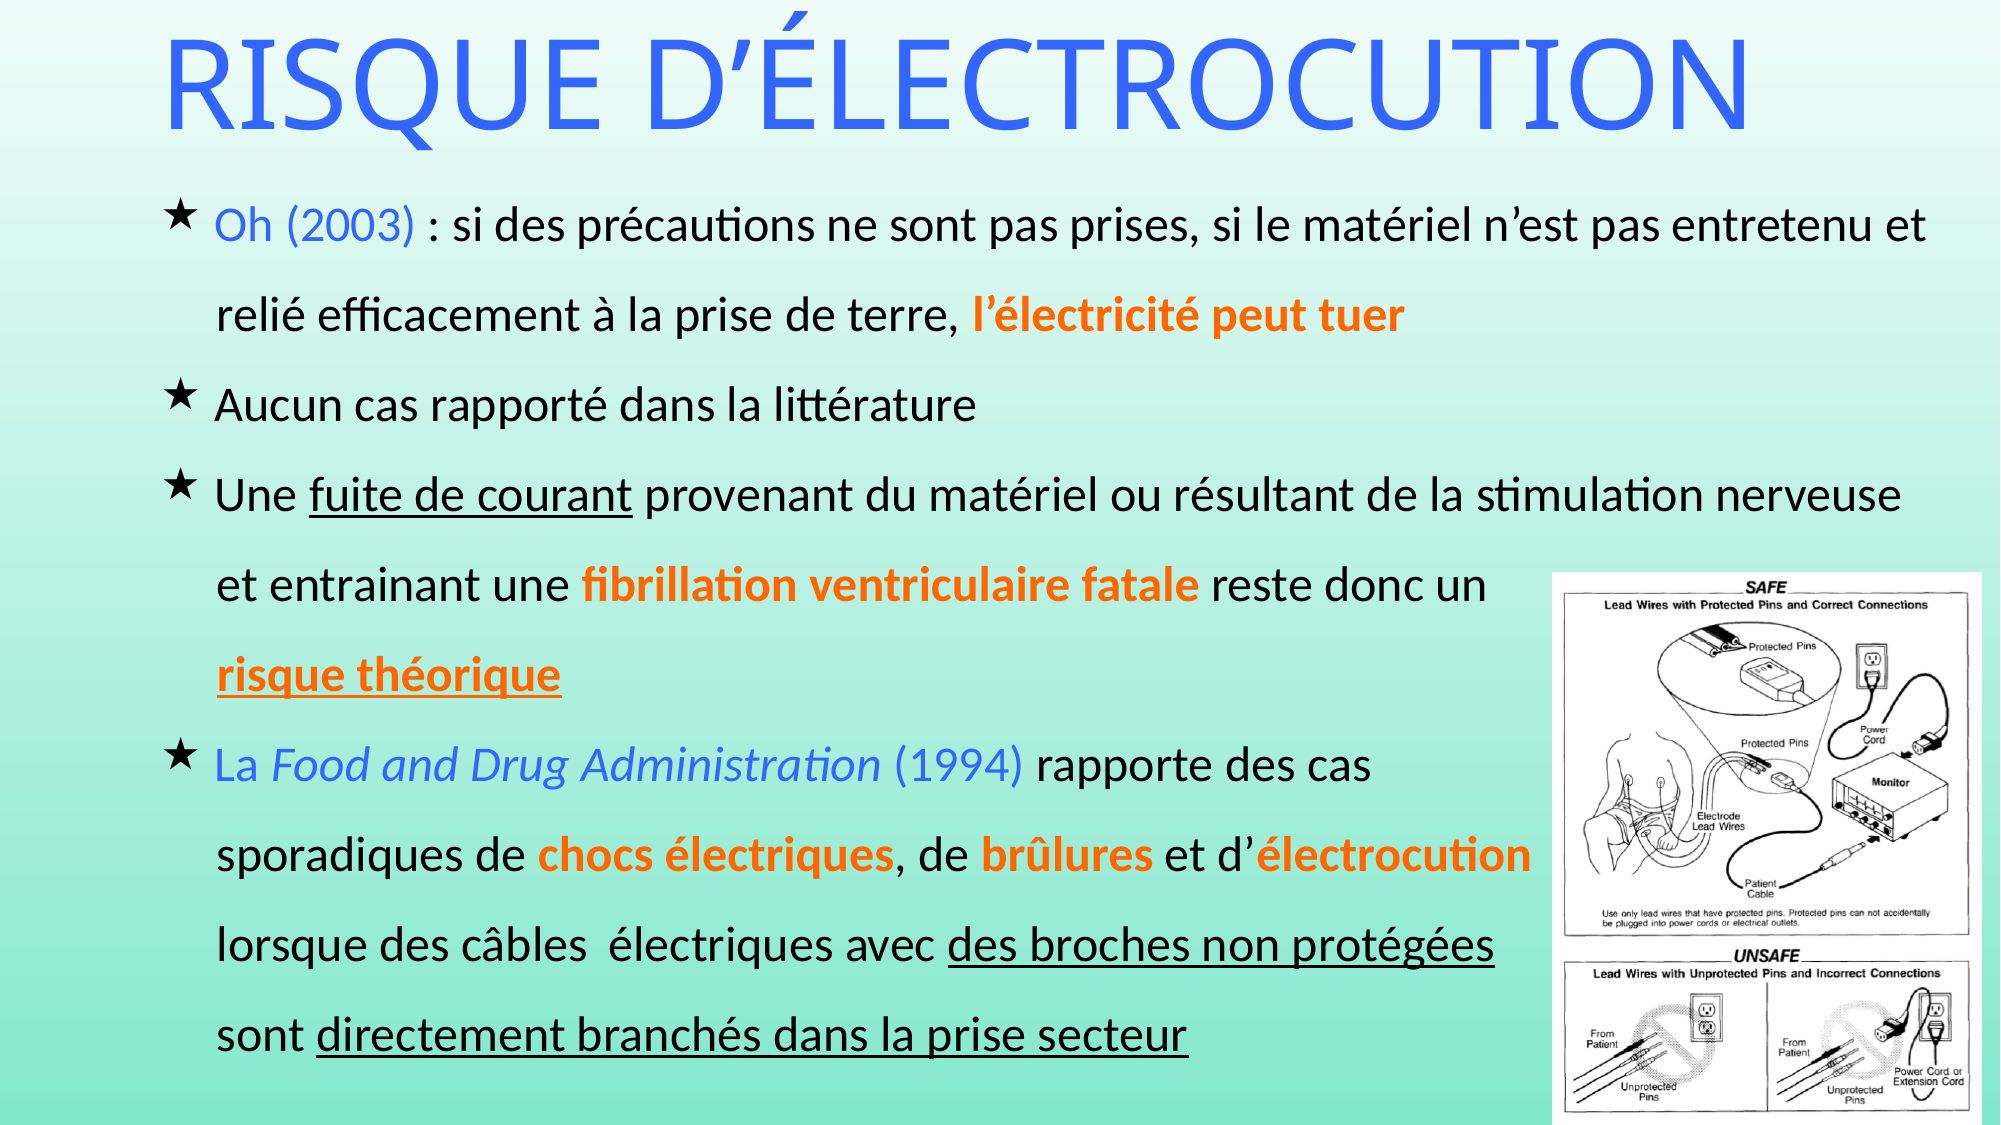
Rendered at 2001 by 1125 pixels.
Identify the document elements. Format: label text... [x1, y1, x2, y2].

text_box Oh (2003) : si des précautions ne sont pas prises, si le matériel n’est pas entretenu et relié efficacement à la prise de terre, l’électricité peut tuer Aucun cas rapporté dans la littérature Une fuite de courant provenant du matériel ou résultant de la stimulation nerveuse et entrainant une fibrillation ventriculaire fatale reste donc un risque théorique La Food and Drug Administration (1994) rapporte des cas sporadiques de chocs électriques, de brûlures et d’électrocution lorsque des câbles électriques avec des broches non protégées sont directement branchés dans la prise secteur [143, 94, 1965, 1125]
text_box Risque d’électrocution [144, 0, 1860, 315]
picture [1552, 572, 1982, 1125]
